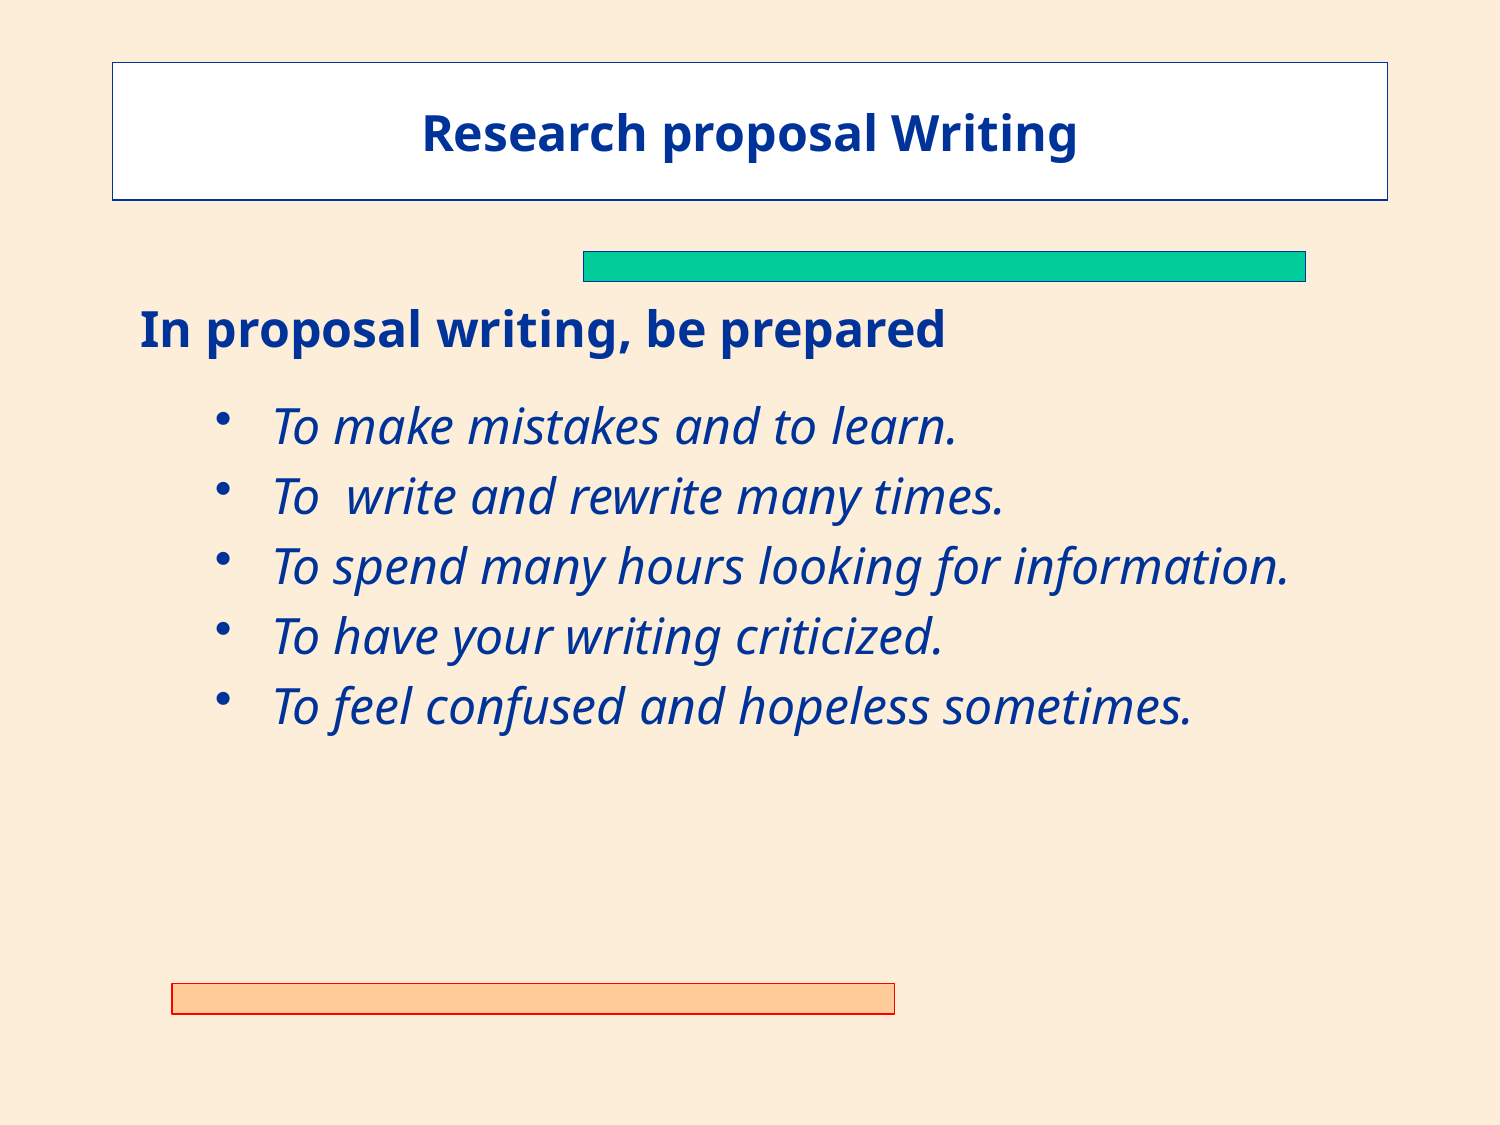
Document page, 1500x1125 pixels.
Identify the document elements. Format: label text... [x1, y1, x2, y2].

text_box To make mistakes and to learn. To write and rewrite many times. To spend many hours looking for information. To have your writing criticized. To feel confused and hopeless sometimes. [200, 387, 1363, 775]
text_box In proposal writing, be prepared [125, 289, 963, 365]
text_box Research proposal Writing [112, 62, 1388, 200]
